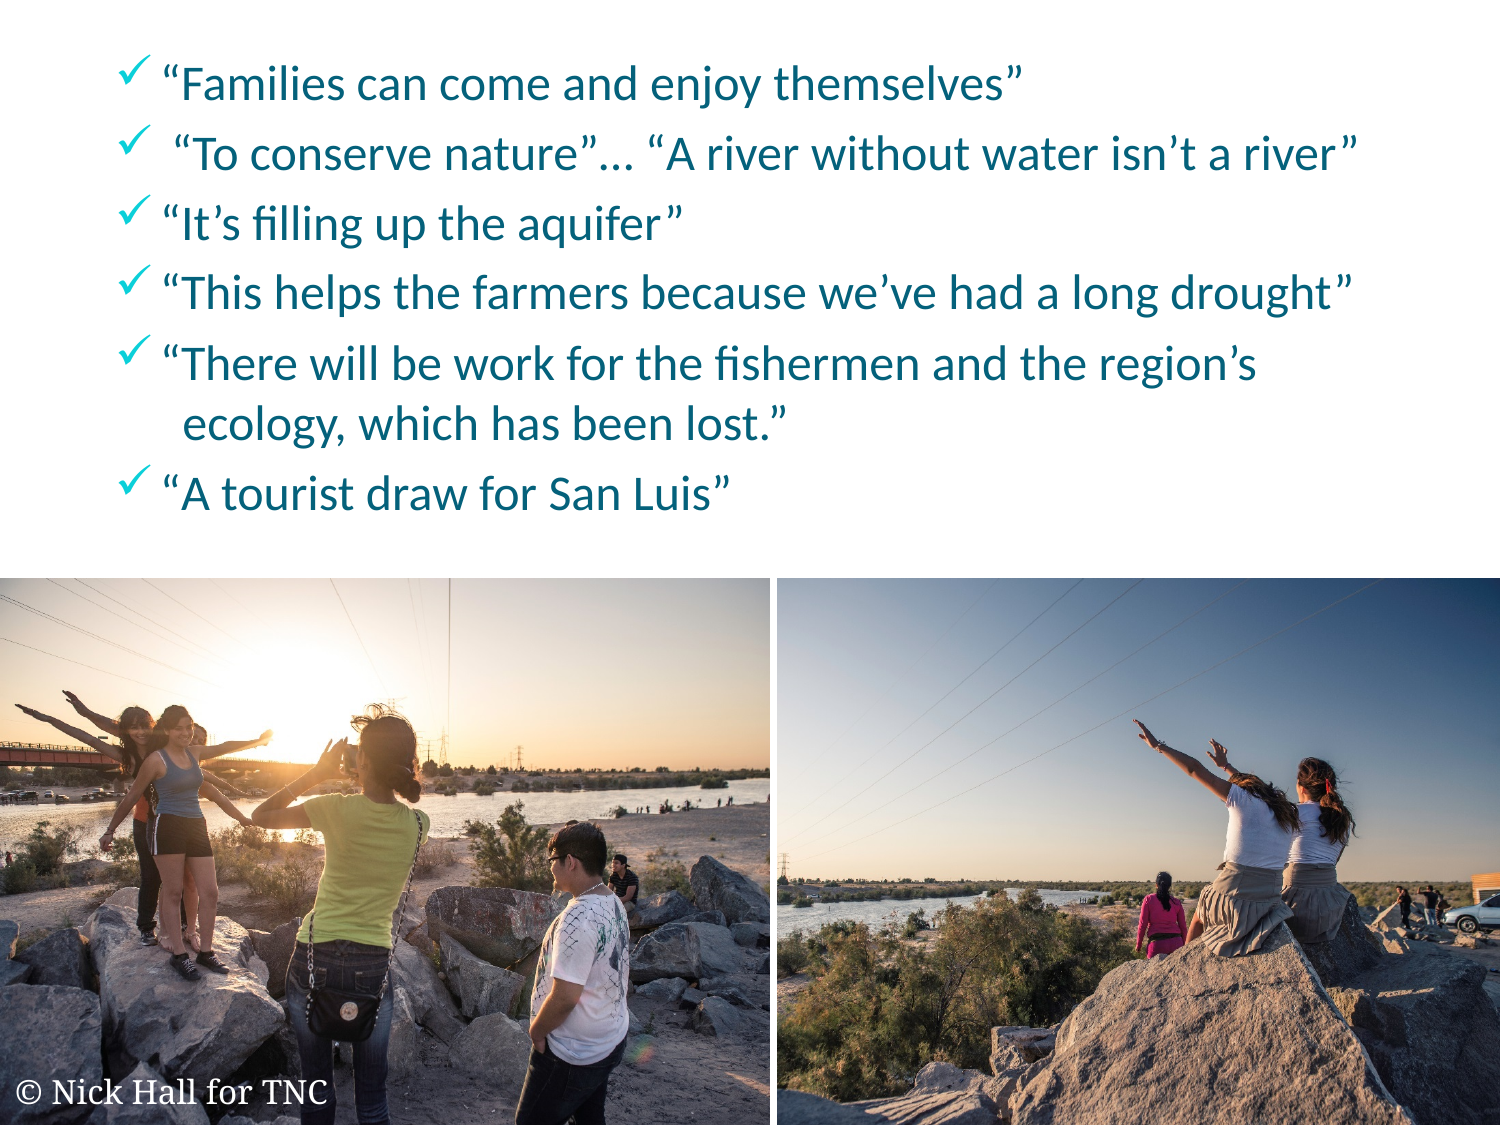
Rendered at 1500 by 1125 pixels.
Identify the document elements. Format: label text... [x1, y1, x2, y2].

picture [0, 577, 773, 1125]
picture [774, 577, 1500, 1125]
list “Families can come and enjoy themselves” “To conserve nature”… “A river without water isn’t a river” “It’s filling up the aquifer” “This helps the farmers because we’ve had a long drought” “There will be work for the fishermen and the region’s ecology, which has been lost.” “A tourist draw for San Luis” [100, 42, 1451, 577]
